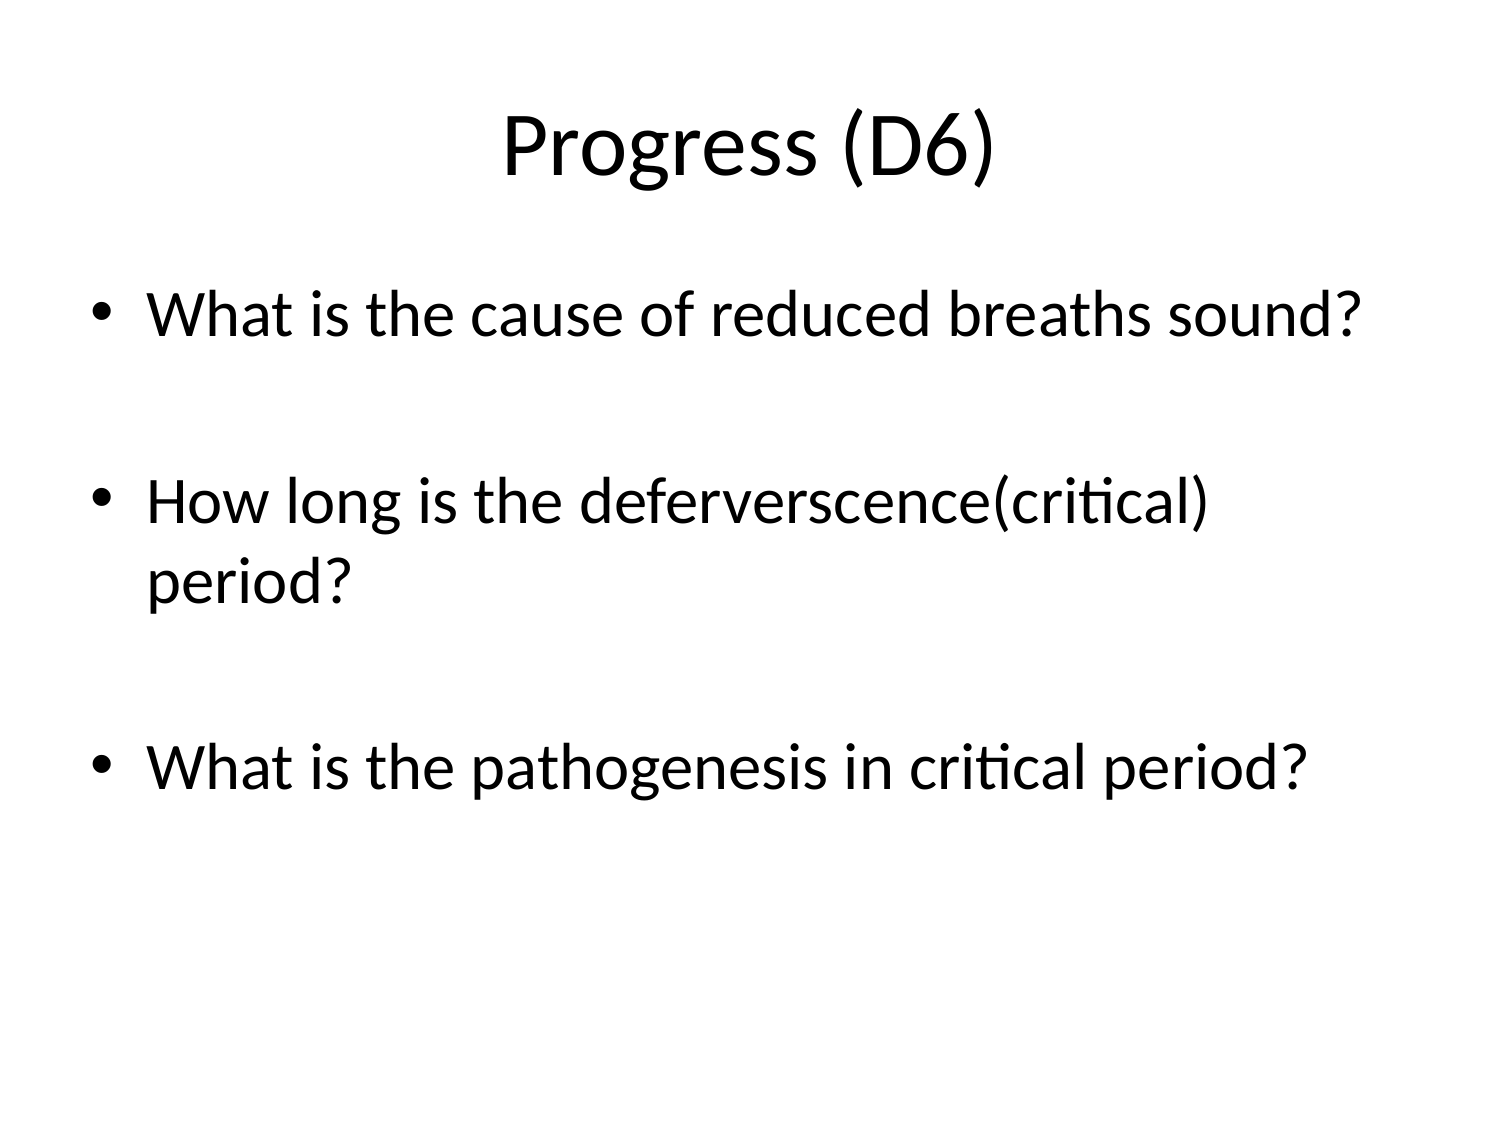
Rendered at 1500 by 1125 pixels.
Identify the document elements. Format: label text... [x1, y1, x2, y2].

list What is the cause of reduced breaths sound? How long is the deferverscence(critical) period? What is the pathogenesis in critical period? [75, 262, 1425, 1005]
title Progress (D6) [75, 45, 1425, 233]
